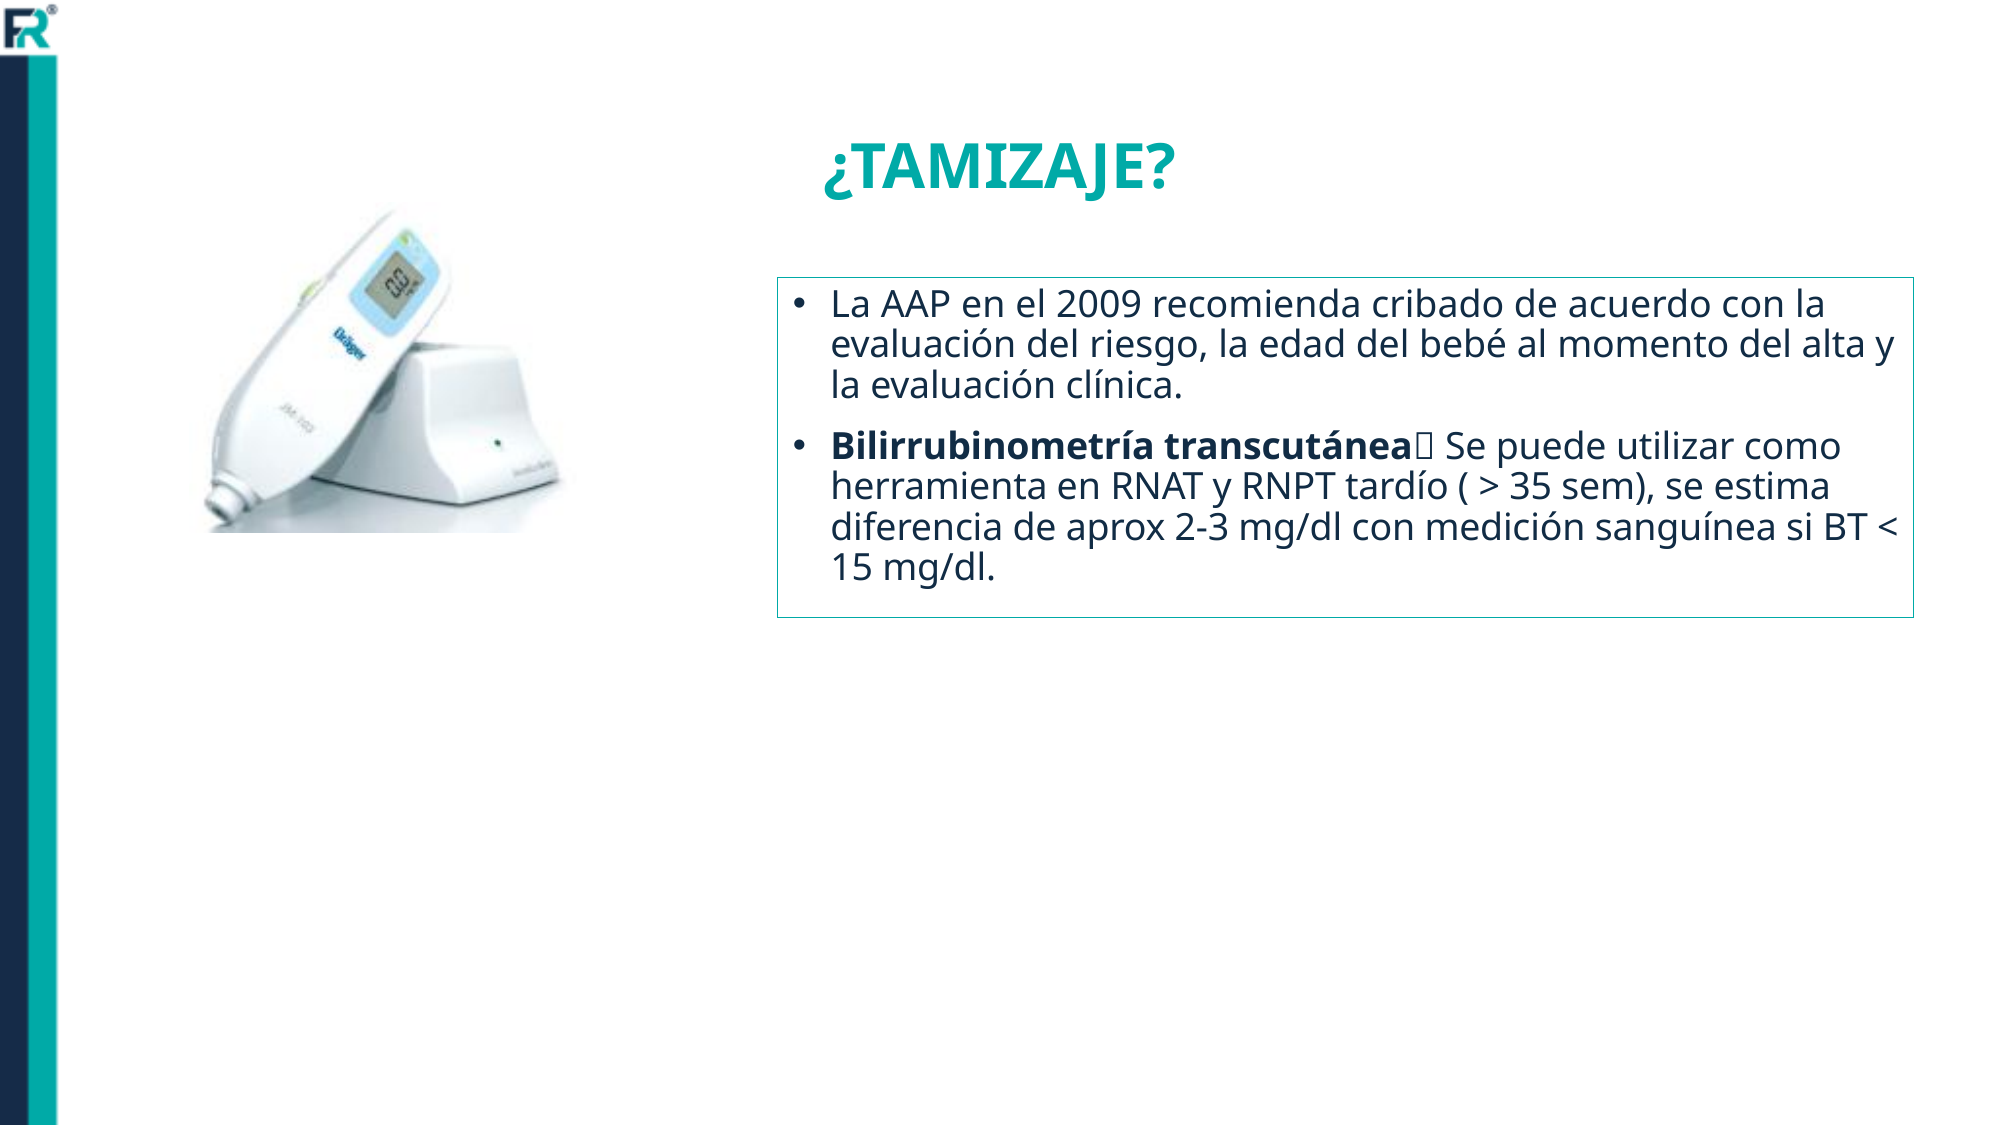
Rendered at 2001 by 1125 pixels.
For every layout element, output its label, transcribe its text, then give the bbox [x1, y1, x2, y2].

picture [0, 0, 2001, 1125]
list La AAP en el 2009 recomienda cribado de acuerdo con la evaluación del riesgo, la edad del bebé al momento del alta y la evaluación clínica. Bilirrubinometría transcutánea Se puede utilizar como herramienta en RNAT y RNPT tardío ( > 35 sem), se estima diferencia de aprox 2-3 mg/dl con medición sanguínea si BT < 15 mg/dl. [777, 277, 1914, 618]
title ¿TAMIZAJE? [137, 59, 1863, 278]
